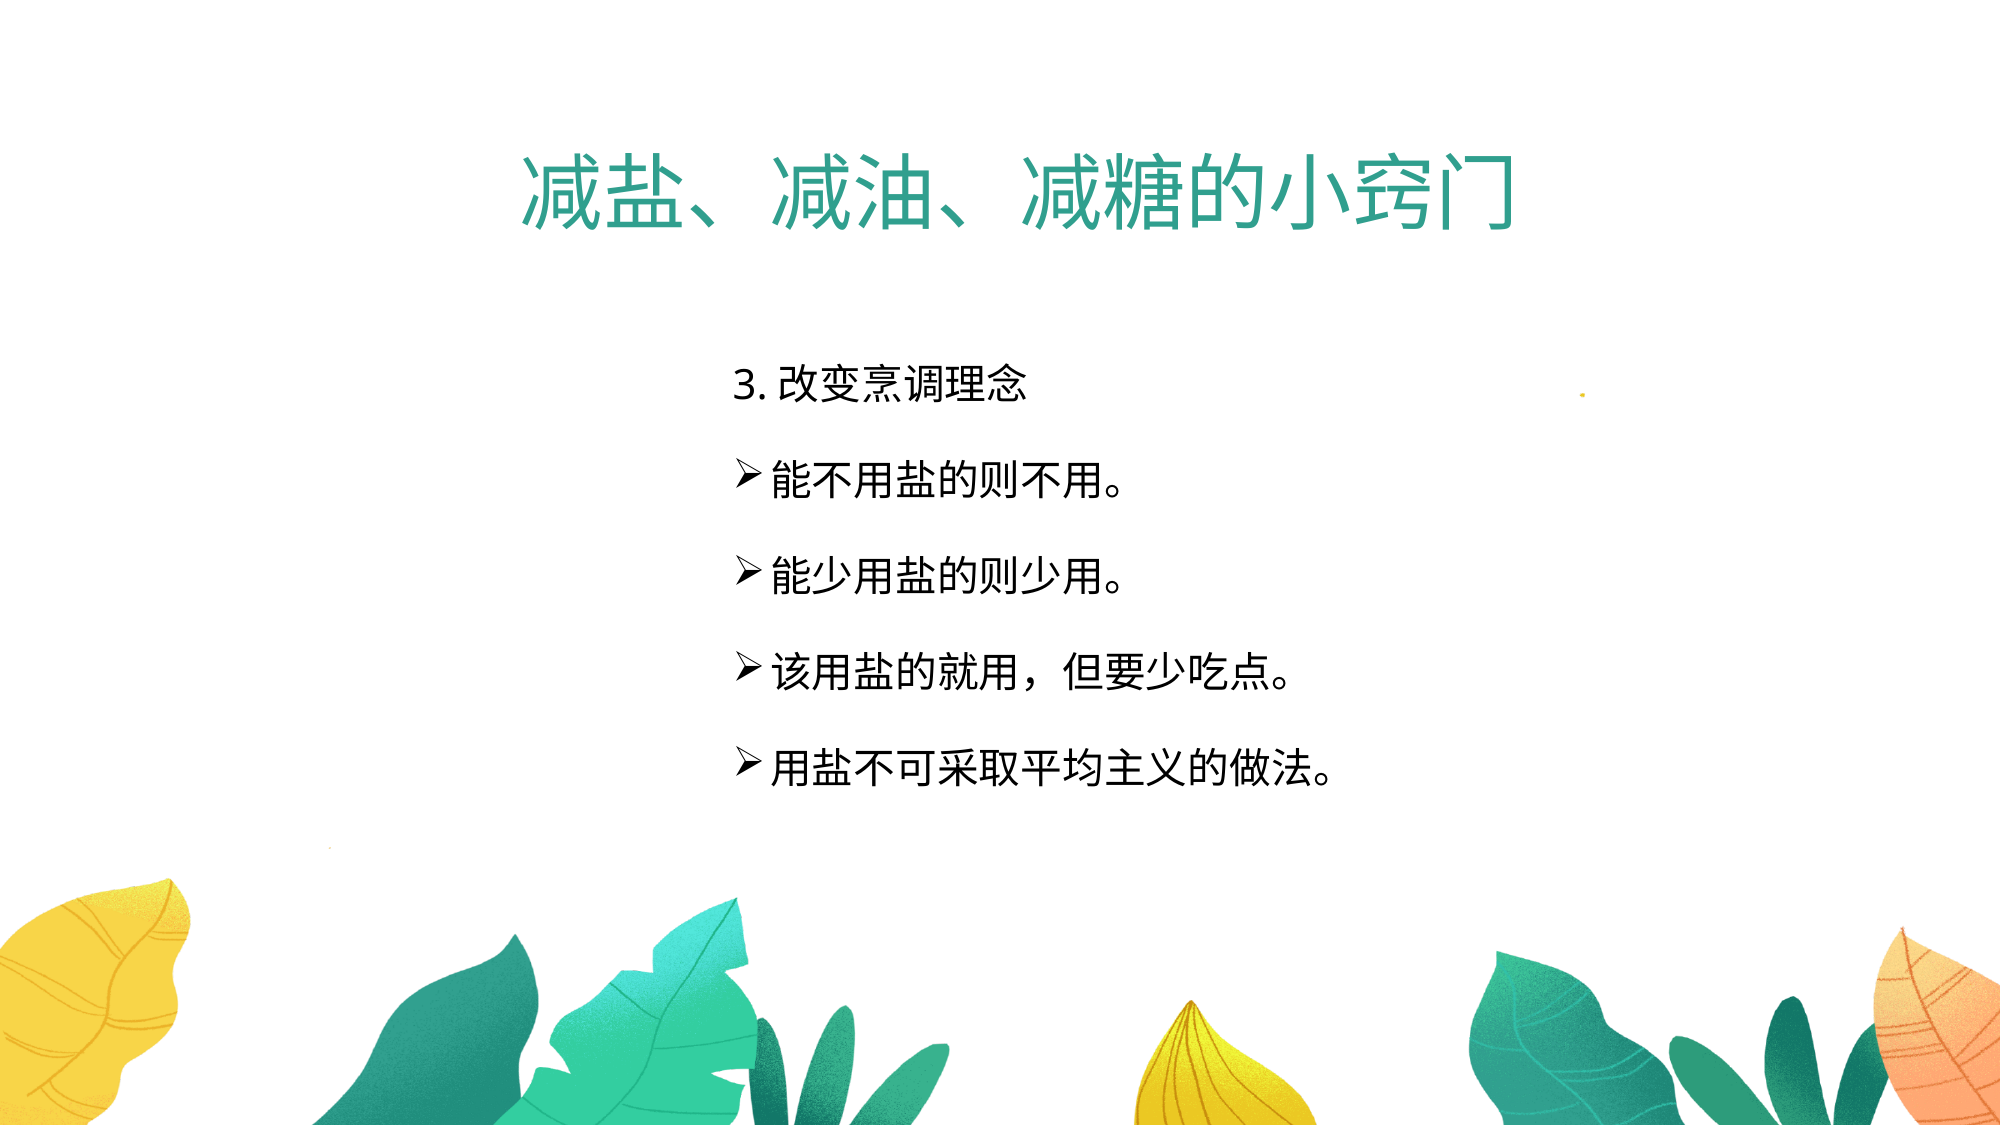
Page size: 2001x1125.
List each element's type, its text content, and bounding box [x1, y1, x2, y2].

list 3.改变烹调理念 能不用盐的则不用。 能少用盐的则少用。 该用盐的就用，但要少吃点。 用盐不可采取平均主义的做法。 [717, 325, 1632, 865]
picture [0, 0, 2000, 1125]
title 减盐、减油、减糖的小窍门 [505, 82, 2000, 259]
